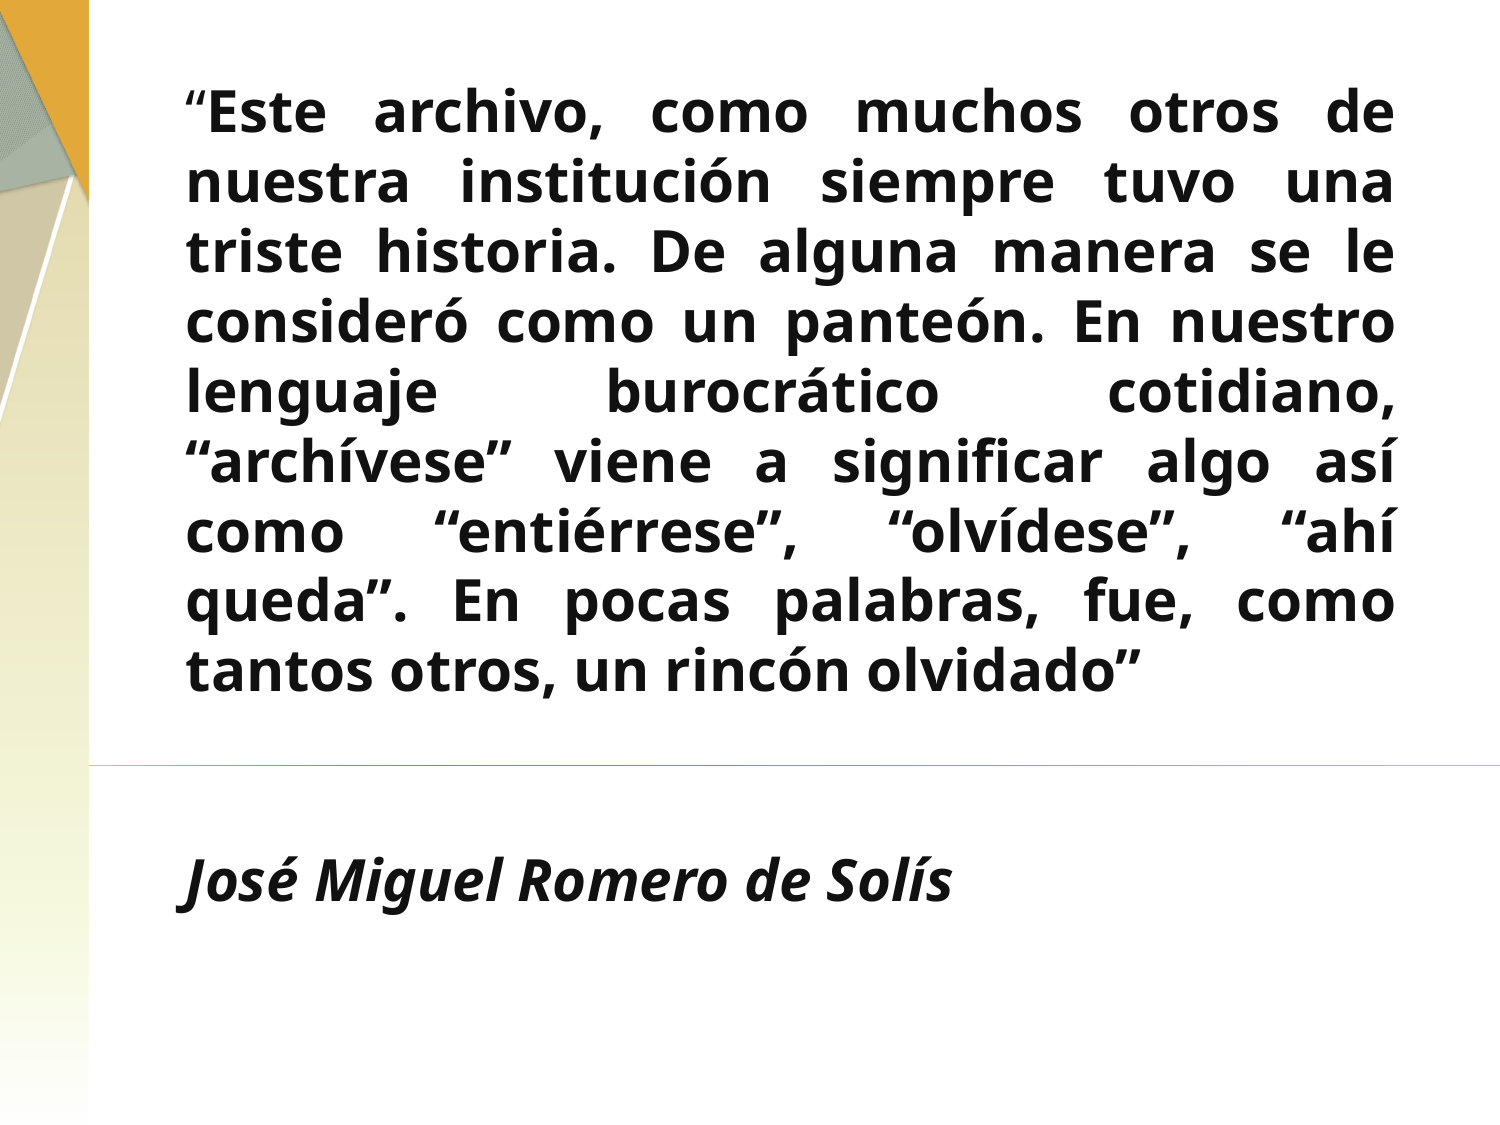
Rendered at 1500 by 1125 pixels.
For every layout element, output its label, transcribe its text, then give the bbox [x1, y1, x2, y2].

text_box “Este archivo, como muchos otros de nuestra institución siempre tuvo una triste historia. De alguna manera se le consideró como un panteón. En nuestro lenguaje burocrático cotidiano, “archívese” viene a significar algo así como “entiérrese”, “olvídese”, “ahí queda”. En pocas palabras, fue, como tantos otros, un rincón olvidado” José Miguel Romero de Solís [171, 66, 1412, 991]
picture [0, 0, 89, 1124]
